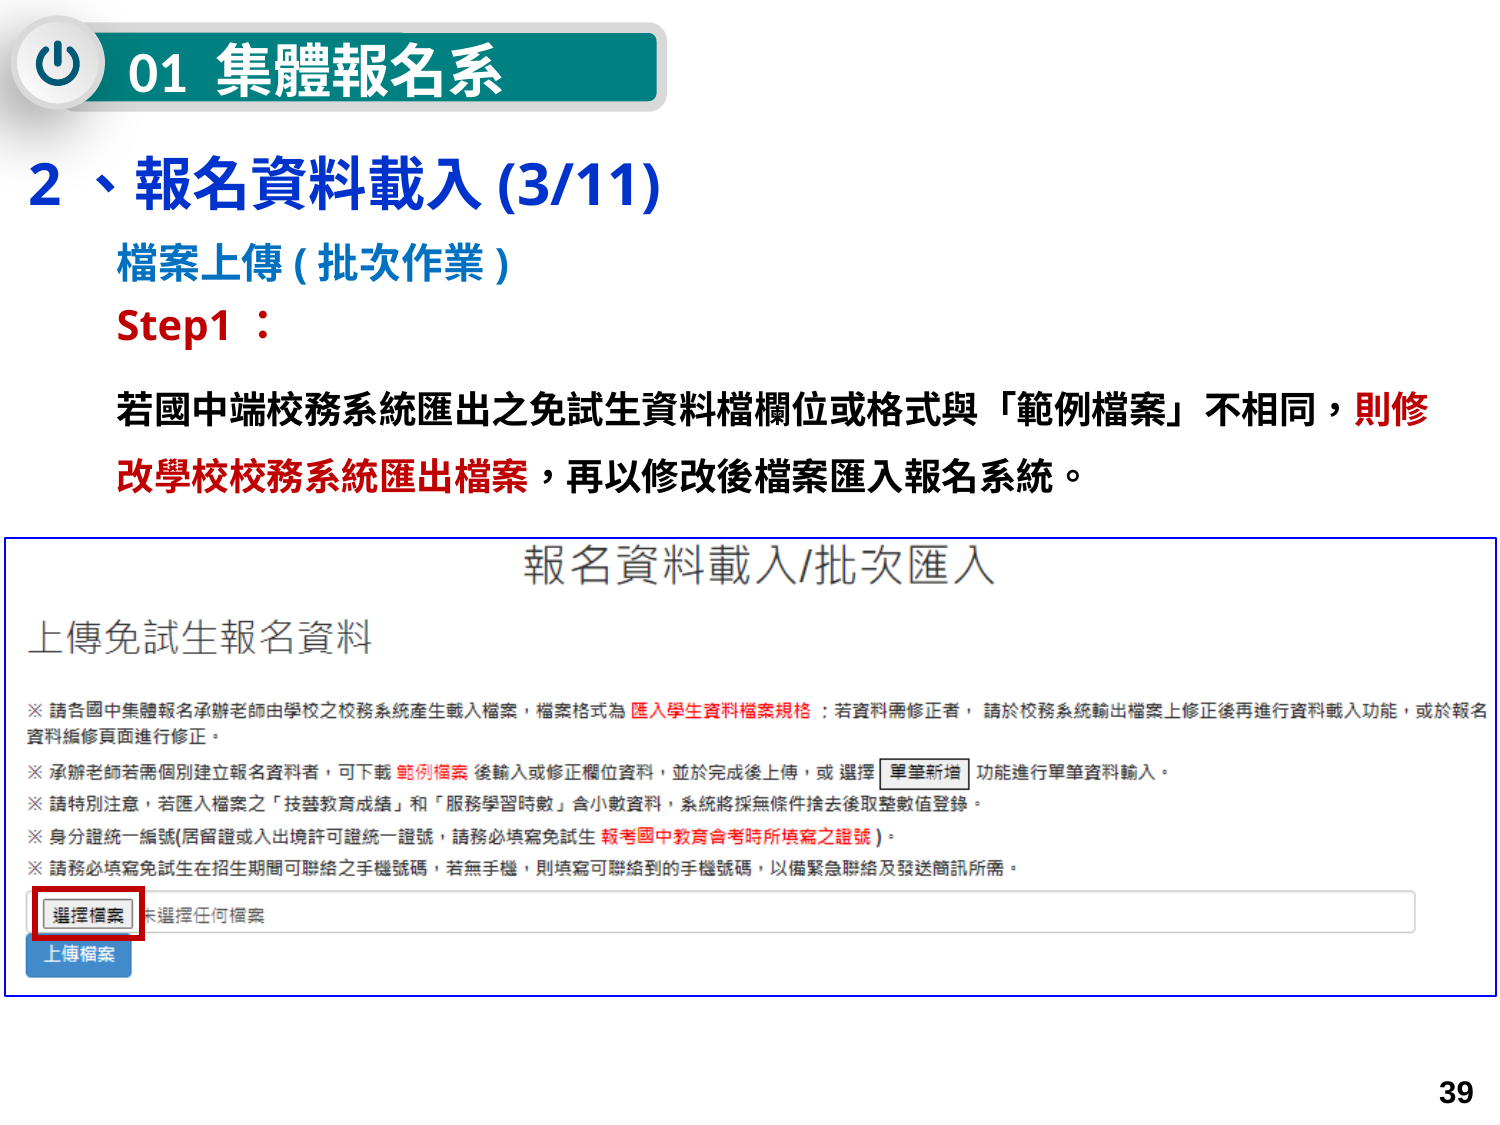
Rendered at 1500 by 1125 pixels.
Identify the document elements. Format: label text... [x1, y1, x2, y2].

text_box 檔案上傳(批次作業) Step1： 若國中端校務系統匯出之免試生資料檔欄位或格式與「範例檔案」不相同，則修改學校校務系統匯出檔案，再以修改後檔案匯入報名系統。 [101, 229, 1463, 506]
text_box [13, 18, 662, 113]
text_box 39 [1151, 1068, 1490, 1114]
text_box 2、報名資料載入(3/11) [13, 126, 719, 247]
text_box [5, 538, 1496, 995]
